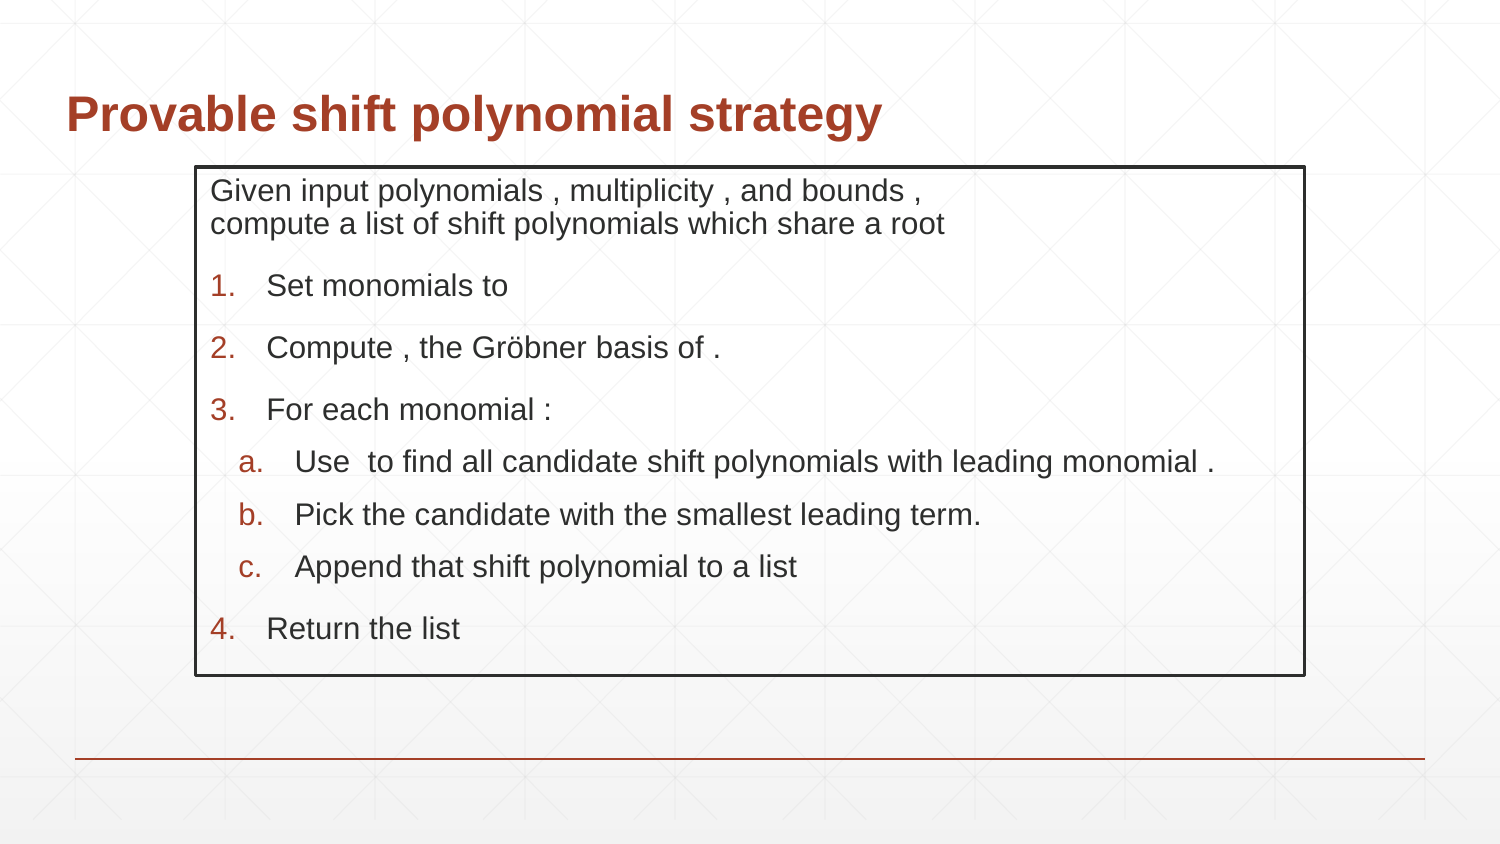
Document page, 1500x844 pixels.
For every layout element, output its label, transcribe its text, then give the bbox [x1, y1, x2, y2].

text_box Provable shift polynomial strategy [51, 72, 1449, 167]
